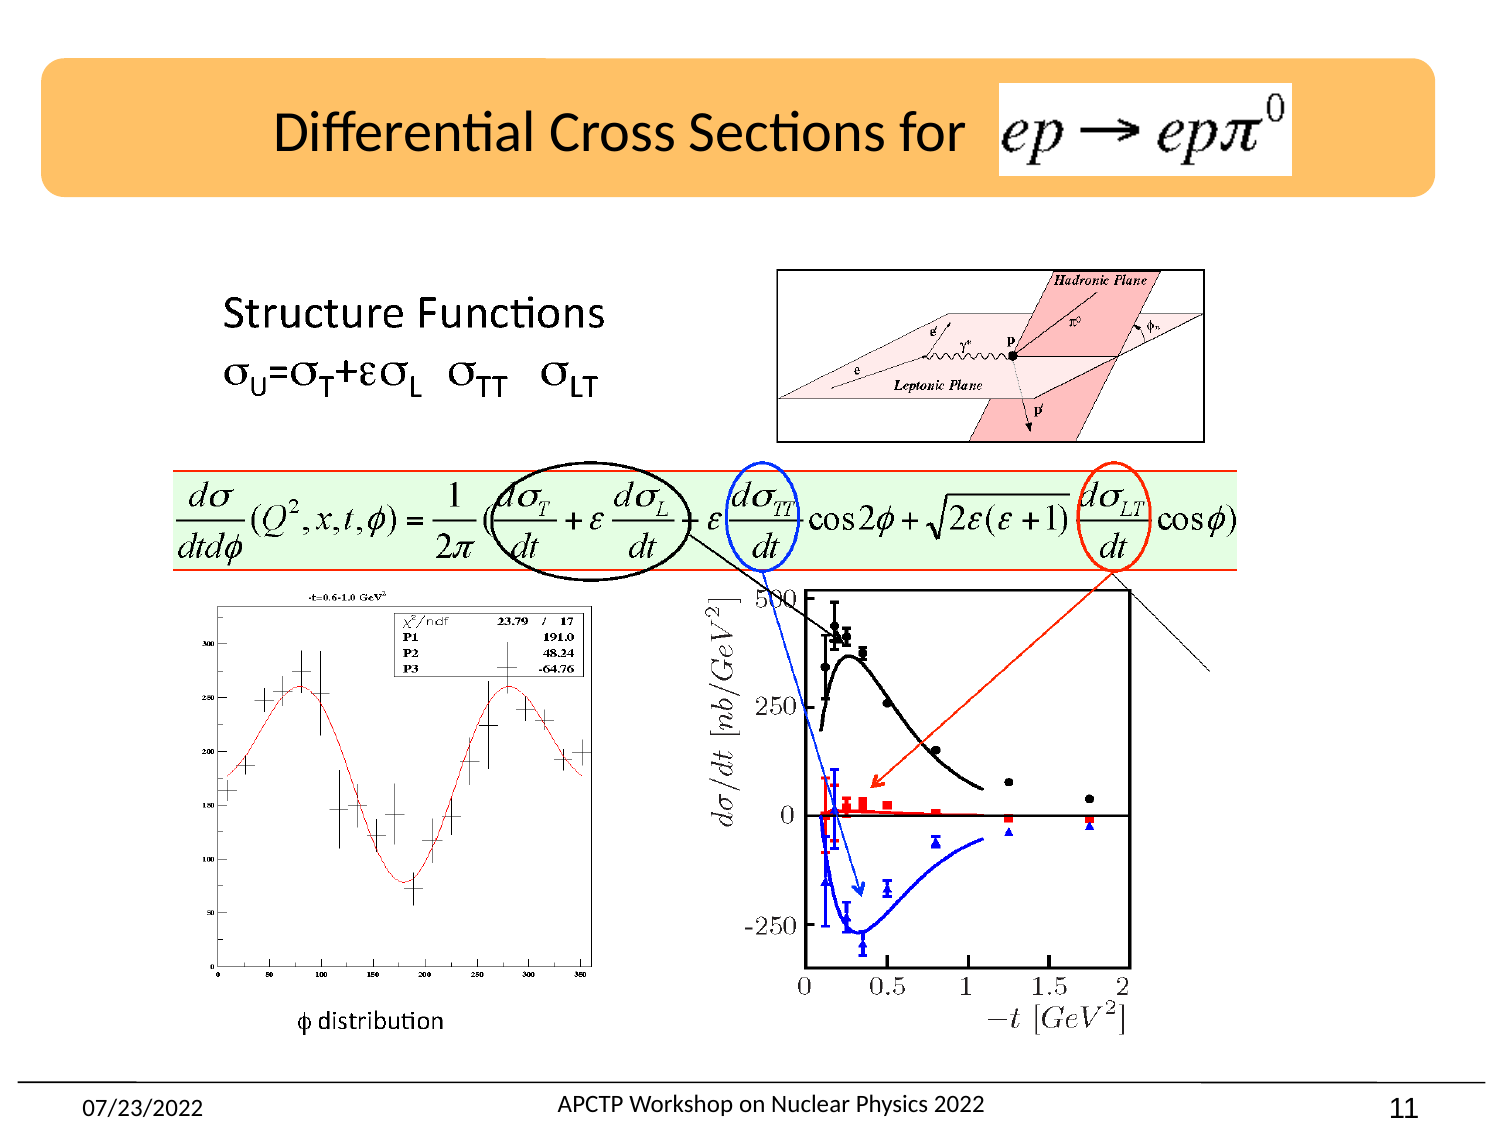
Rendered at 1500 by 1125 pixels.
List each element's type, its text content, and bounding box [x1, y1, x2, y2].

text_box [41, 58, 1436, 198]
picture [999, 82, 1293, 176]
picture [173, 256, 1237, 1040]
text_box Differential Cross Sections for [46, 85, 995, 171]
